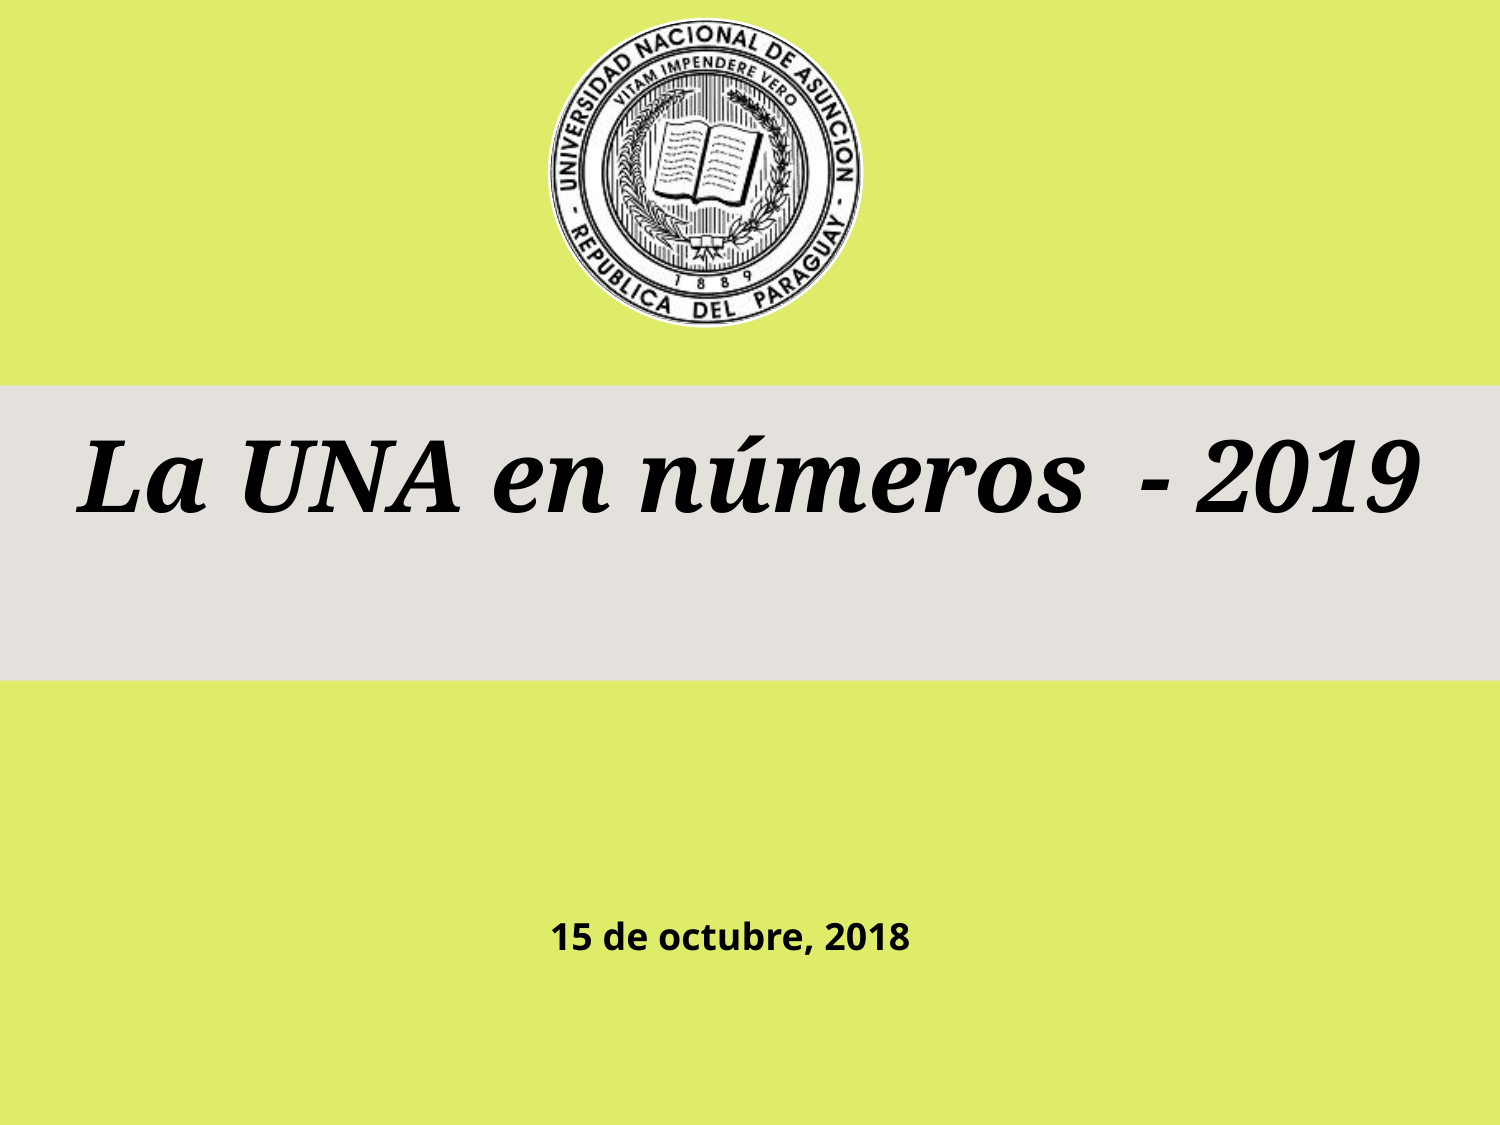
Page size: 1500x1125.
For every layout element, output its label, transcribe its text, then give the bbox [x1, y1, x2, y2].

title La UNA en números - 2019 [0, 385, 1500, 681]
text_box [548, 18, 863, 351]
text_box 15 de octubre, 2018 [535, 905, 926, 965]
